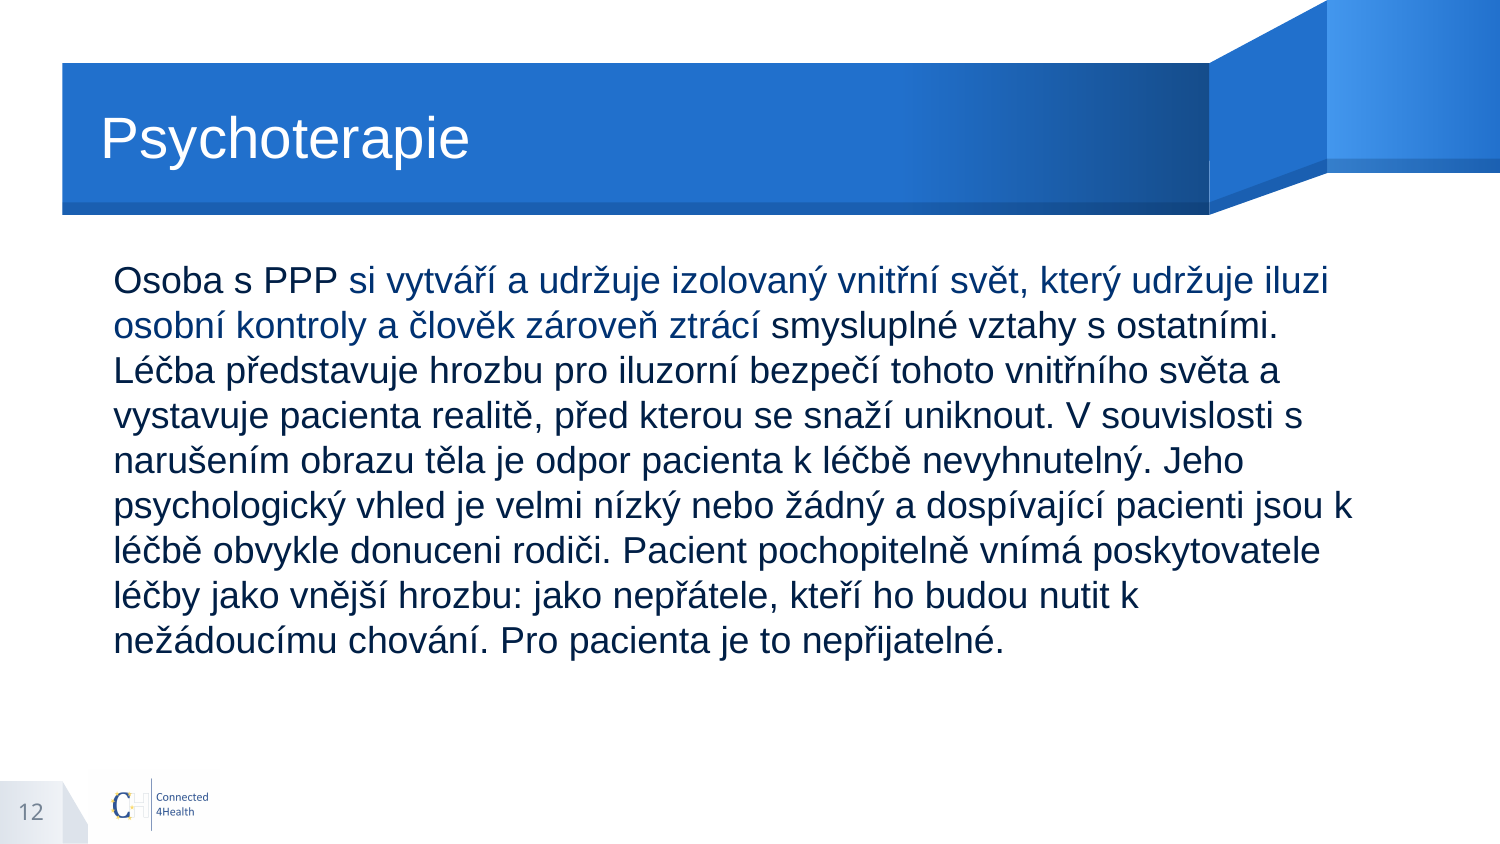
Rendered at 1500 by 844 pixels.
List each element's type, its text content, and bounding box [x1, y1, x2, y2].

picture [88, 769, 220, 844]
list Osoba s PPP si vytváří a udržuje izolovaný vnitřní svět, který udržuje iluzi osobní kontroly a člověk zároveň ztrácí smysluplné vztahy s ostatními. Léčba představuje hrozbu pro iluzorní bezpečí tohoto vnitřního světa a vystavuje pacienta realitě, před kterou se snaží uniknout. V souvislosti s narušením obrazu těla je odpor pacienta k léčbě nevyhnutelný. Jeho psychologický vhled je velmi nízký nebo žádný a dospívající pacienti jsou k léčbě obvykle donuceni rodiči. Pacient pochopitelně vnímá poskytovatele léčby jako vnější hrozbu: jako nepřátele, kteří ho budou nutit k nežádoucímu chování. Pro pacienta je to nepřijatelné. [100, 256, 1365, 721]
title Psychoterapie [100, 64, 1210, 215]
slide_number 12 [0, 781, 63, 844]
